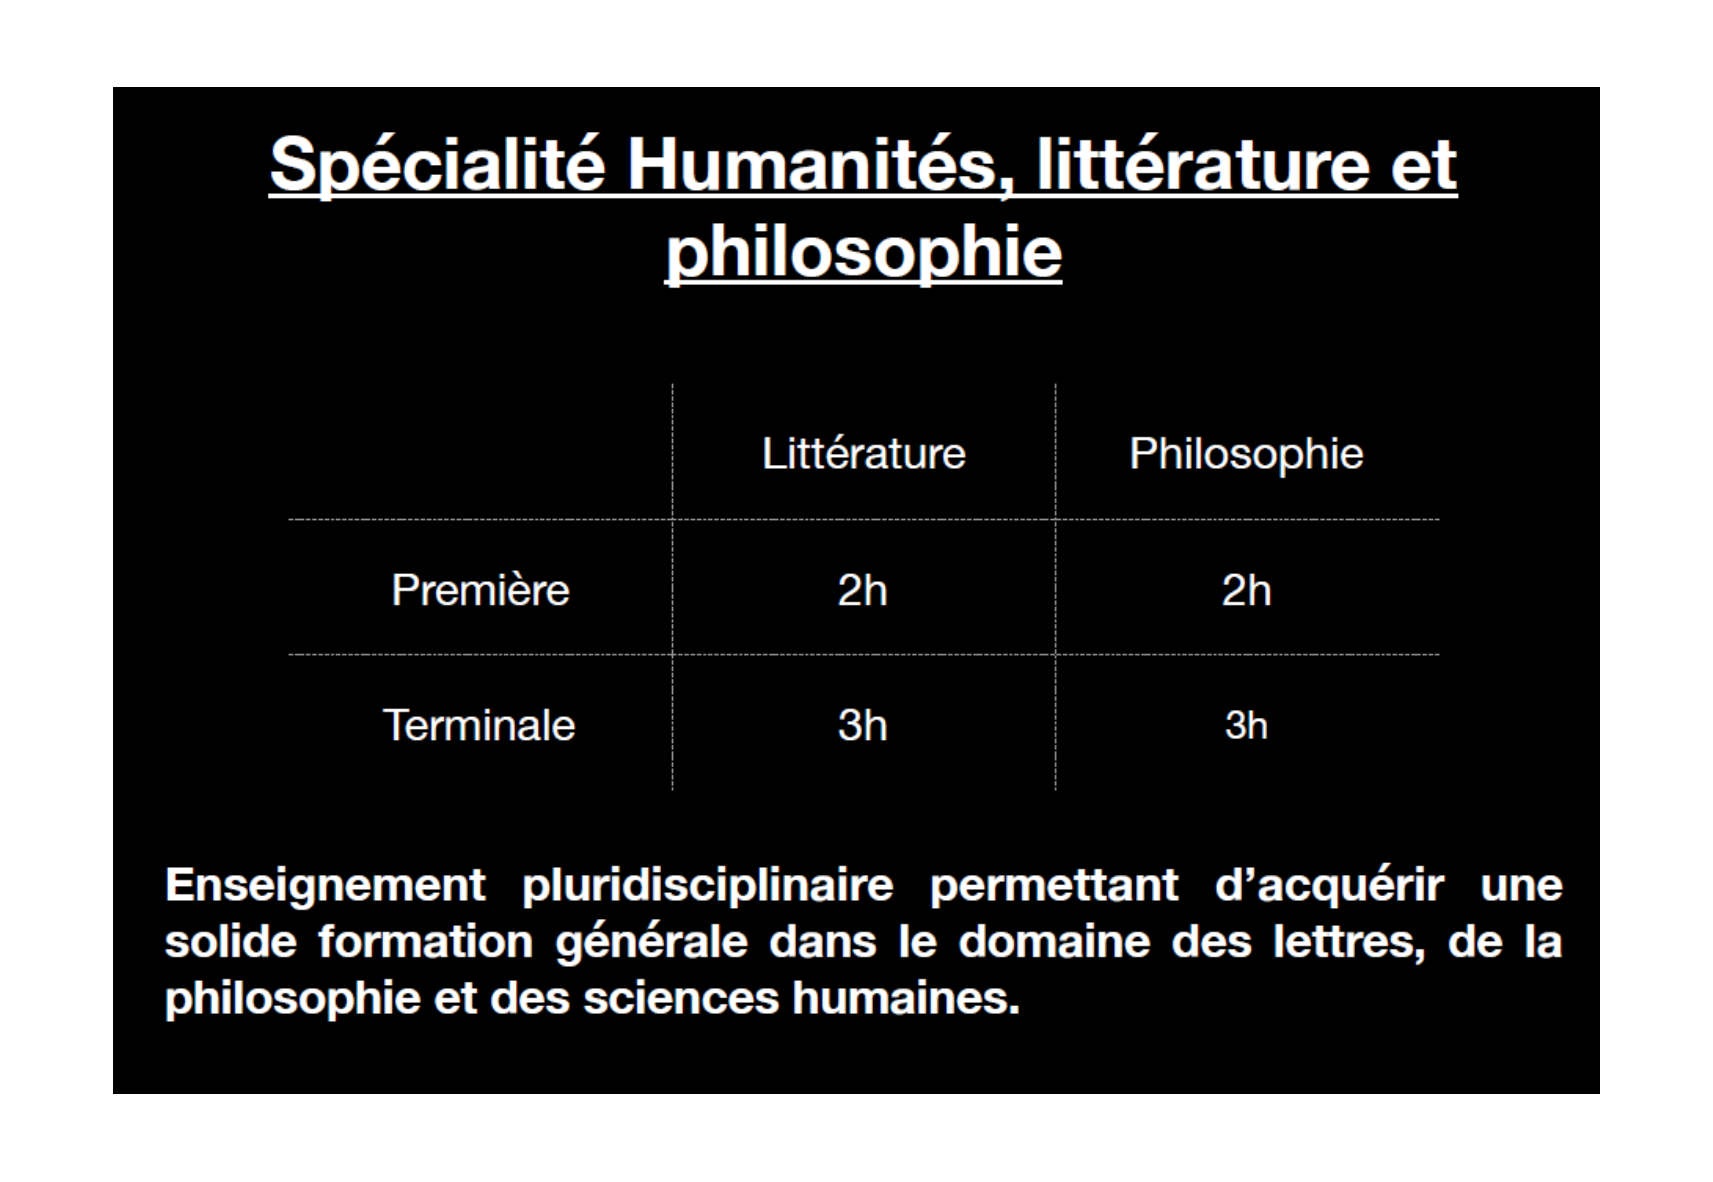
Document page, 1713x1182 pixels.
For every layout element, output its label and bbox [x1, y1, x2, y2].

picture [113, 87, 1600, 1094]
